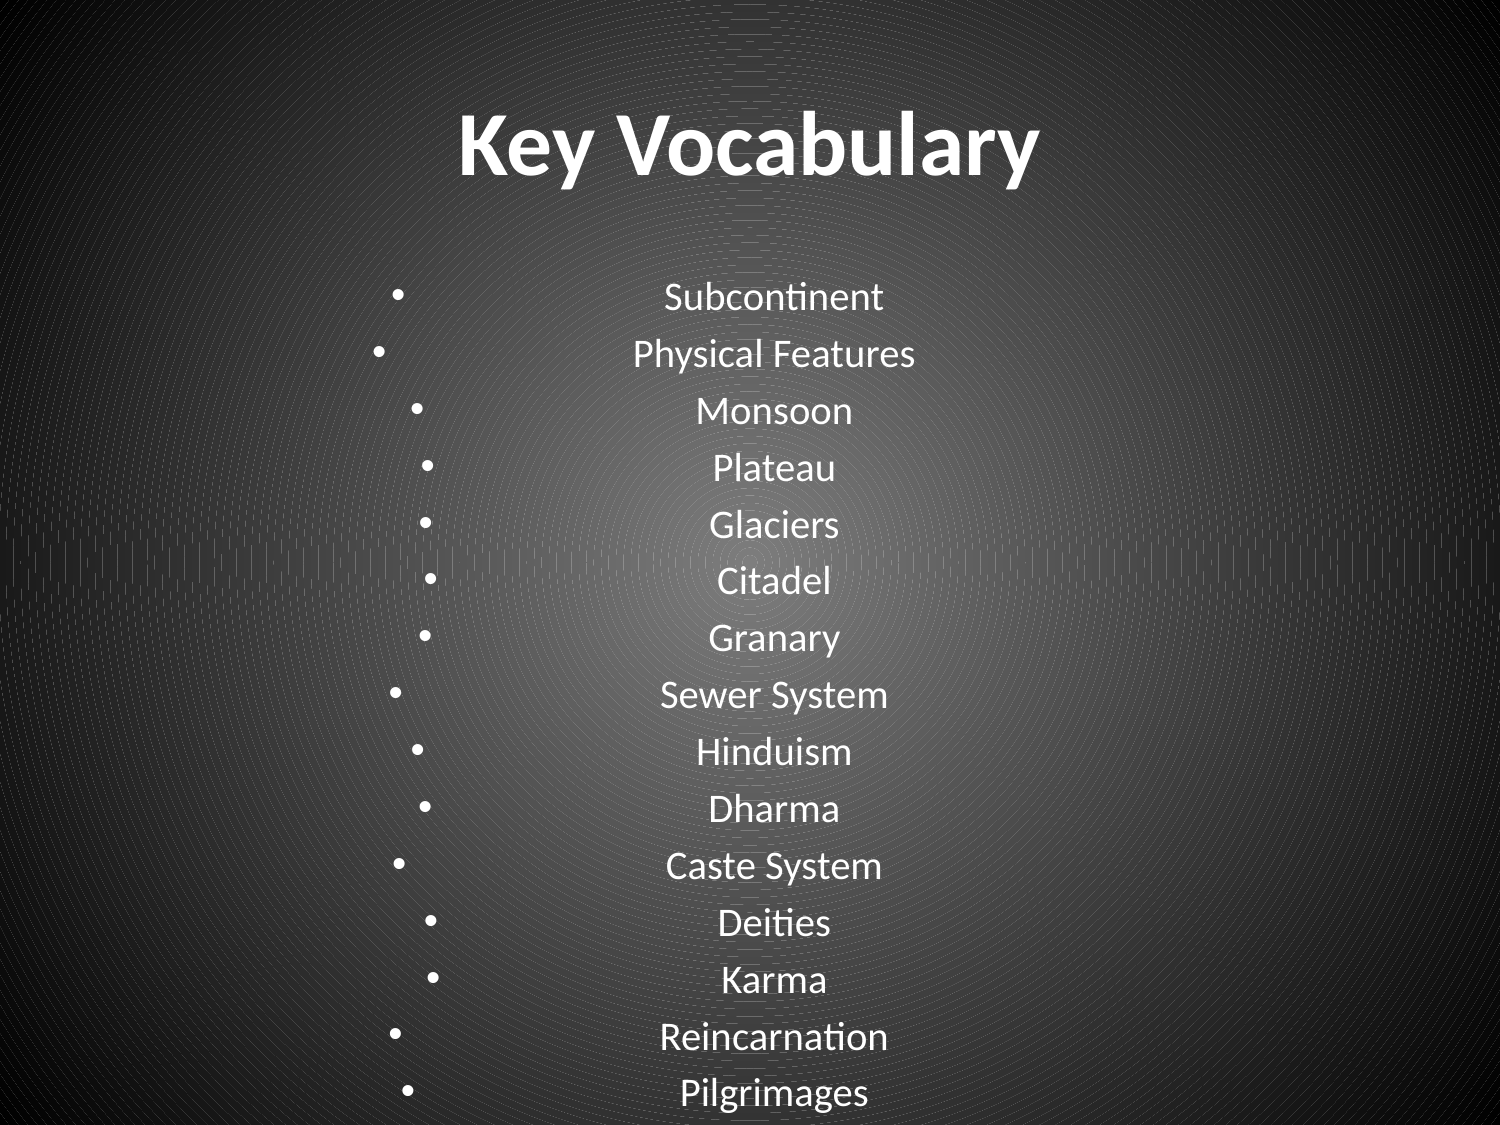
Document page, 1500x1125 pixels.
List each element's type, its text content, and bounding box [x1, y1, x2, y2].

list Subcontinent Physical Features Monsoon Plateau Glaciers Citadel Granary Sewer System Hinduism Dharma Caste System Deities Karma Reincarnation Pilgrimages [75, 262, 1425, 1125]
title Key Vocabulary [75, 45, 1425, 233]
